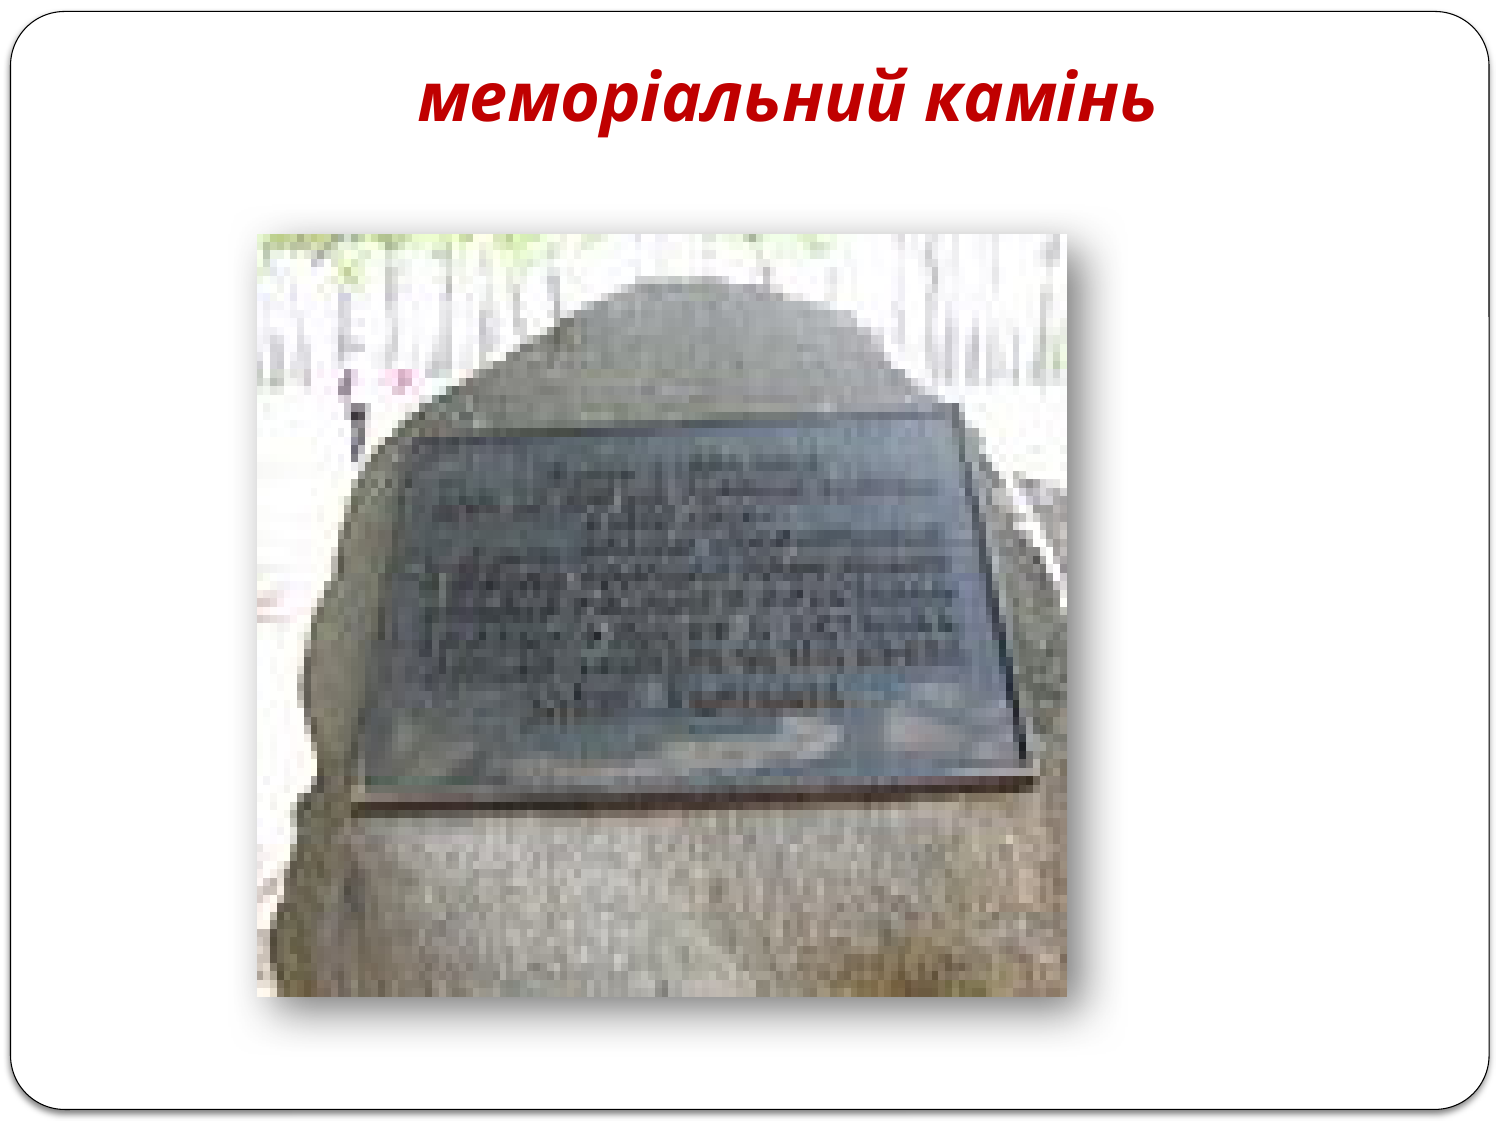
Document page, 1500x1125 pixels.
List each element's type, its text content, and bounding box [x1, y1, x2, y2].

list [257, 234, 1067, 997]
title меморіальний камінь [150, 45, 1425, 233]
